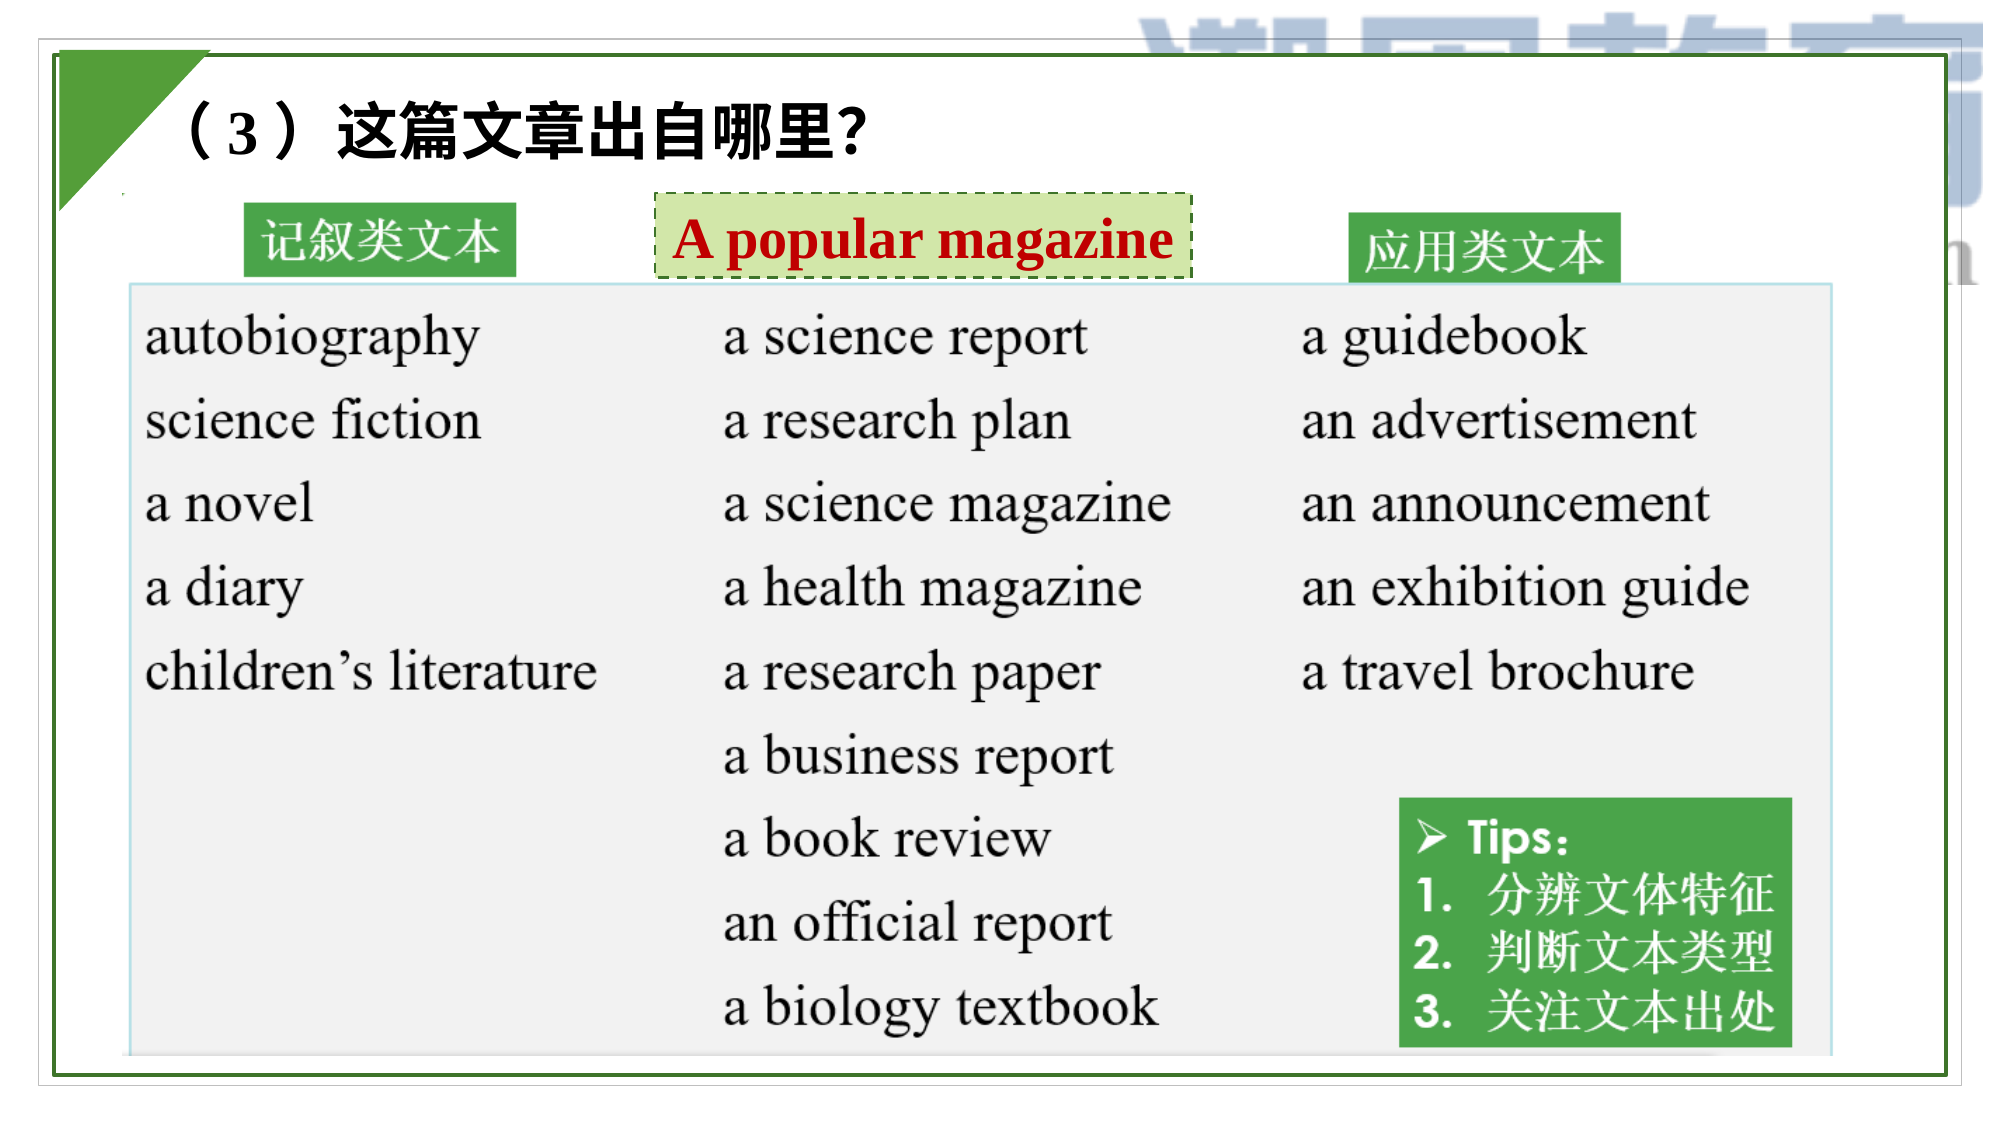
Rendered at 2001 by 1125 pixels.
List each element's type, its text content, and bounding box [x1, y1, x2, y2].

text_box [58, 48, 212, 213]
text_box （3）这篇文章出自哪里？ [135, 84, 1536, 175]
picture [1134, 10, 1983, 285]
text_box [53, 54, 1947, 1076]
picture [122, 193, 1878, 1056]
